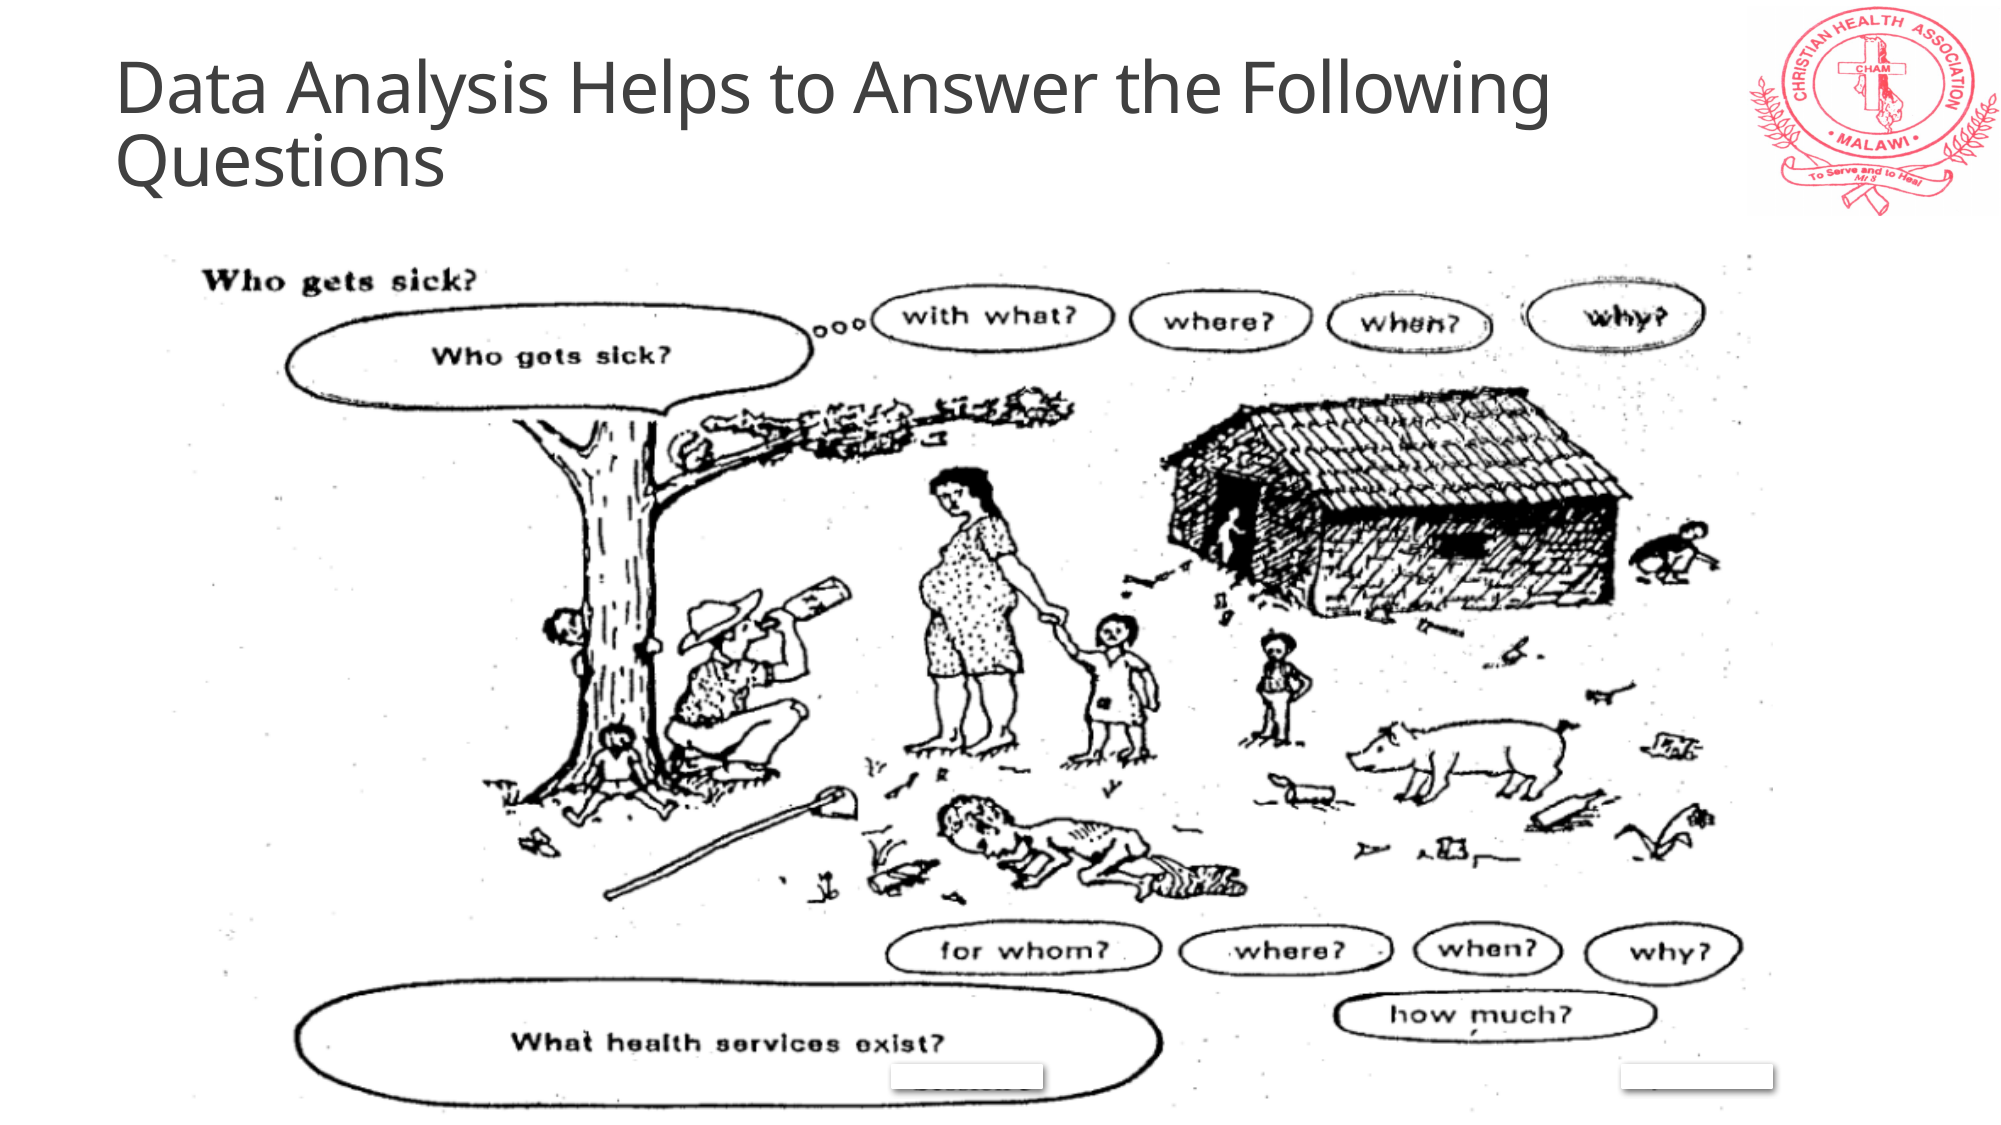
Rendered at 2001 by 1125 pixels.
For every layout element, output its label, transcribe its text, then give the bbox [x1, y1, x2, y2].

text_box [162, 208, 1773, 1119]
picture [1747, 6, 2000, 216]
title Data Analysis Helps to Answer the Following Questions [99, 47, 1744, 209]
